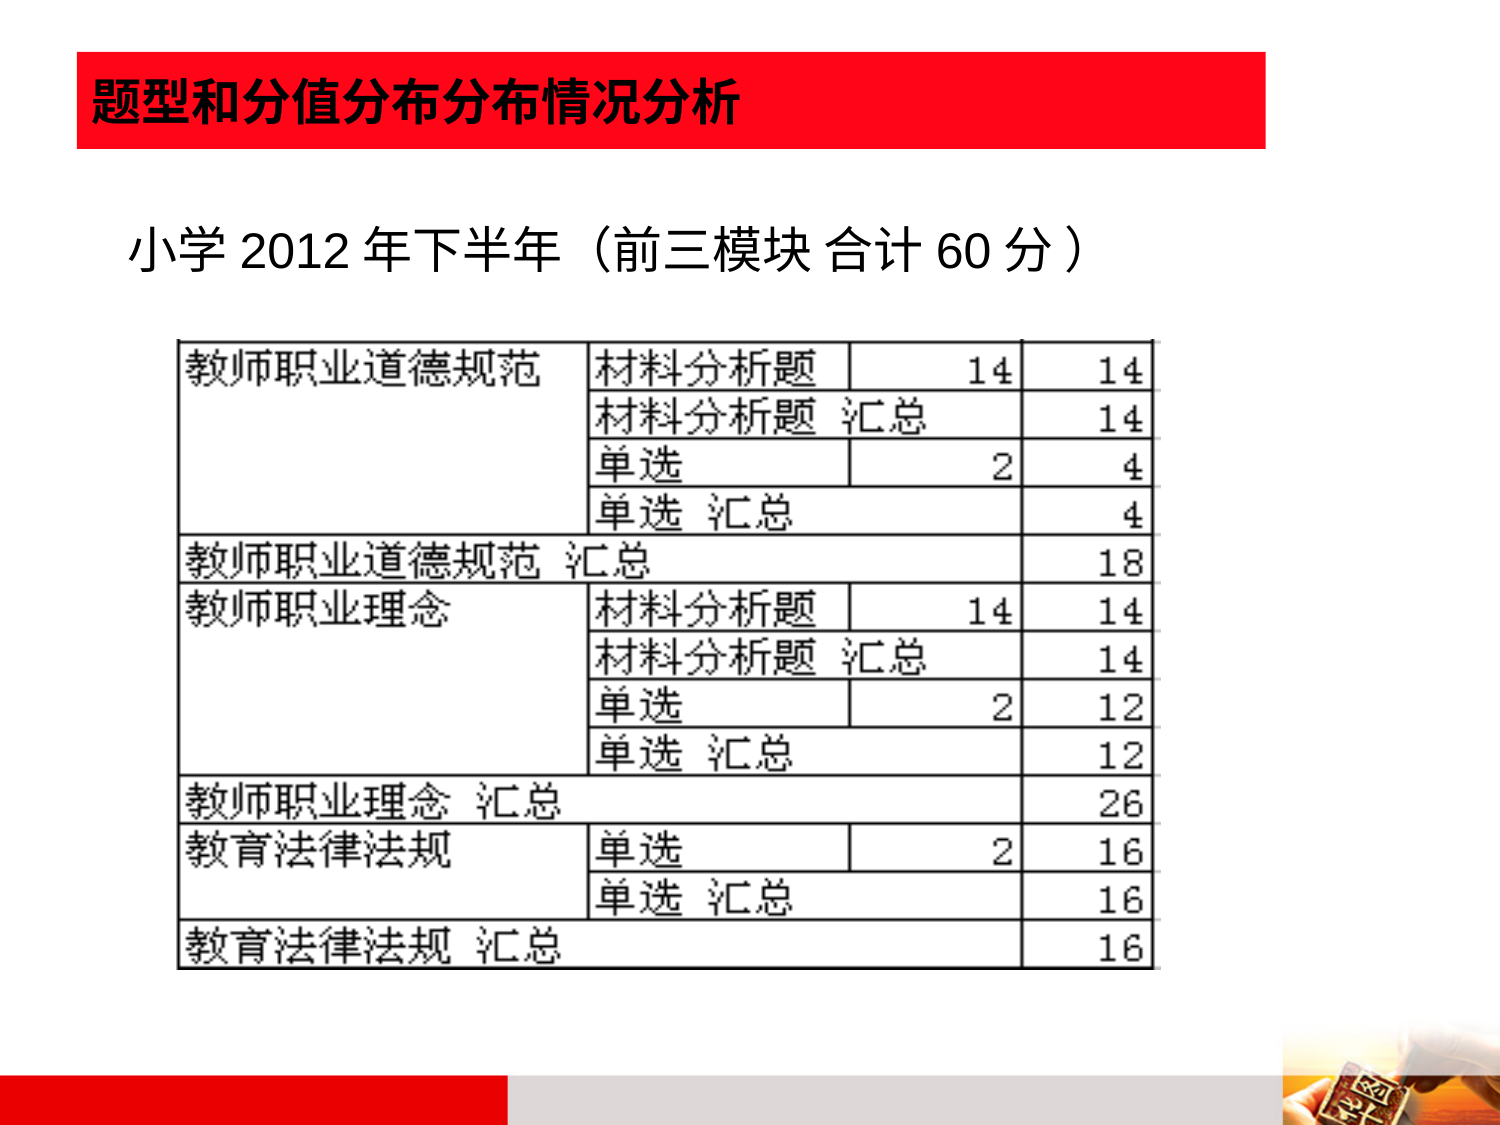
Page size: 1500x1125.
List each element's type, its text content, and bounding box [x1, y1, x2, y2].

title 题型和分值分布分布情况分析 [76, 51, 1266, 150]
text_box 小学2012年下半年（前三模块 合计60分 ） [112, 210, 1130, 286]
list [175, 339, 1161, 970]
picture [0, 0, 1500, 1125]
